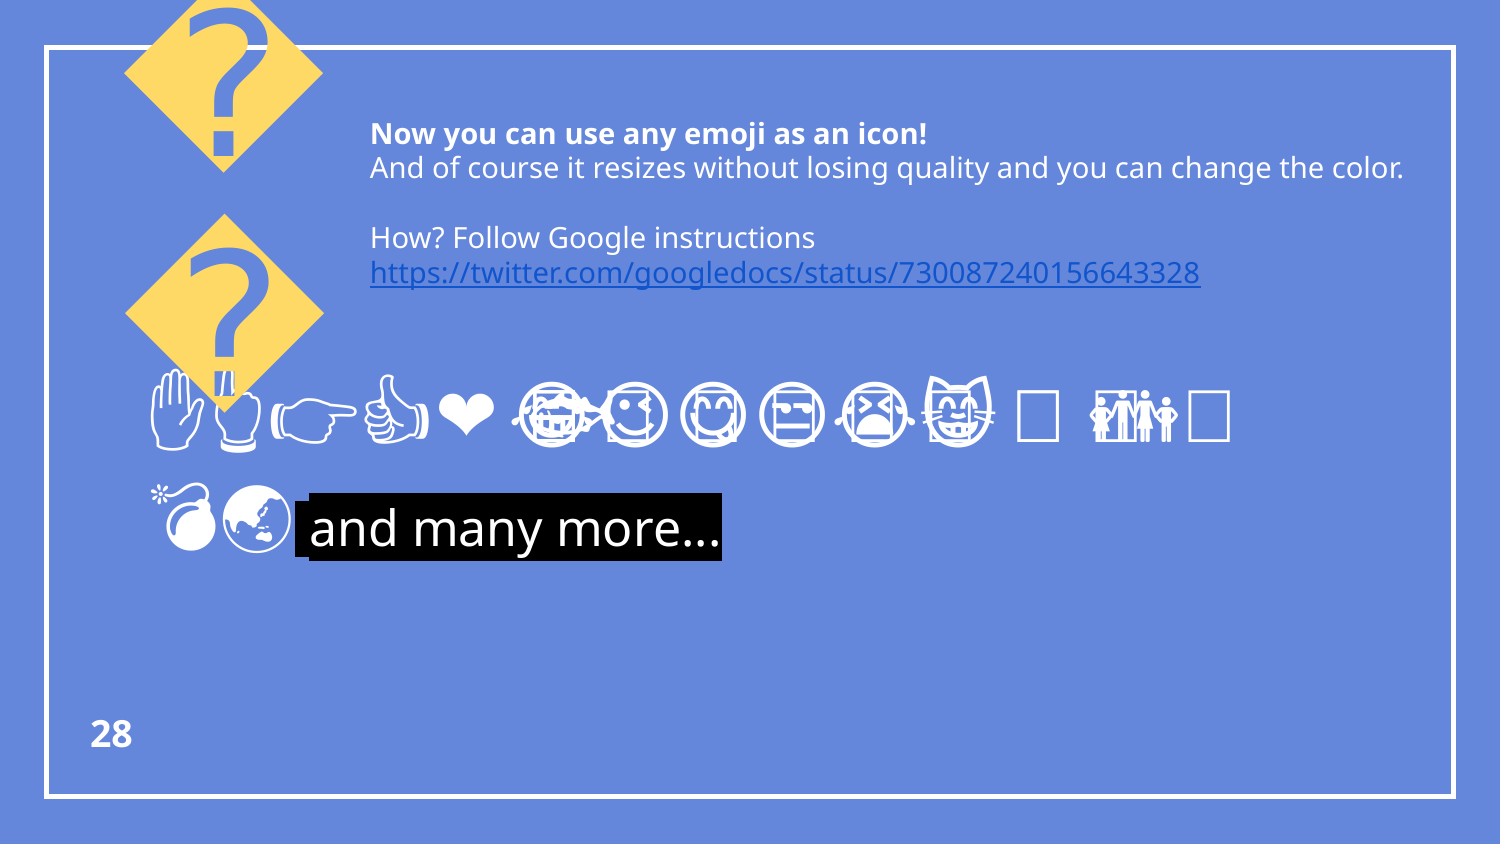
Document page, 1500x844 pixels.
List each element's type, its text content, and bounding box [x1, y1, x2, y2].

text_box 😉 [106, 90, 343, 303]
text_box ✋👆👉👍👤👦👧👨👩👪💃🏃💑❤😂😉😋😒😭👶😸🐟🍒🍔💣📌📖🔨🎃🎈🎨🏈🏰🌏🔌🔑 and many more... [132, 339, 1335, 762]
text_box Now you can use any emoji as an icon! And of course it resizes without losing quality and you can change the color. How? Follow Google instructions https://twitter.com/googledocs/status/730087240156643328 [354, 99, 1451, 327]
slide_number 28 [75, 687, 165, 777]
